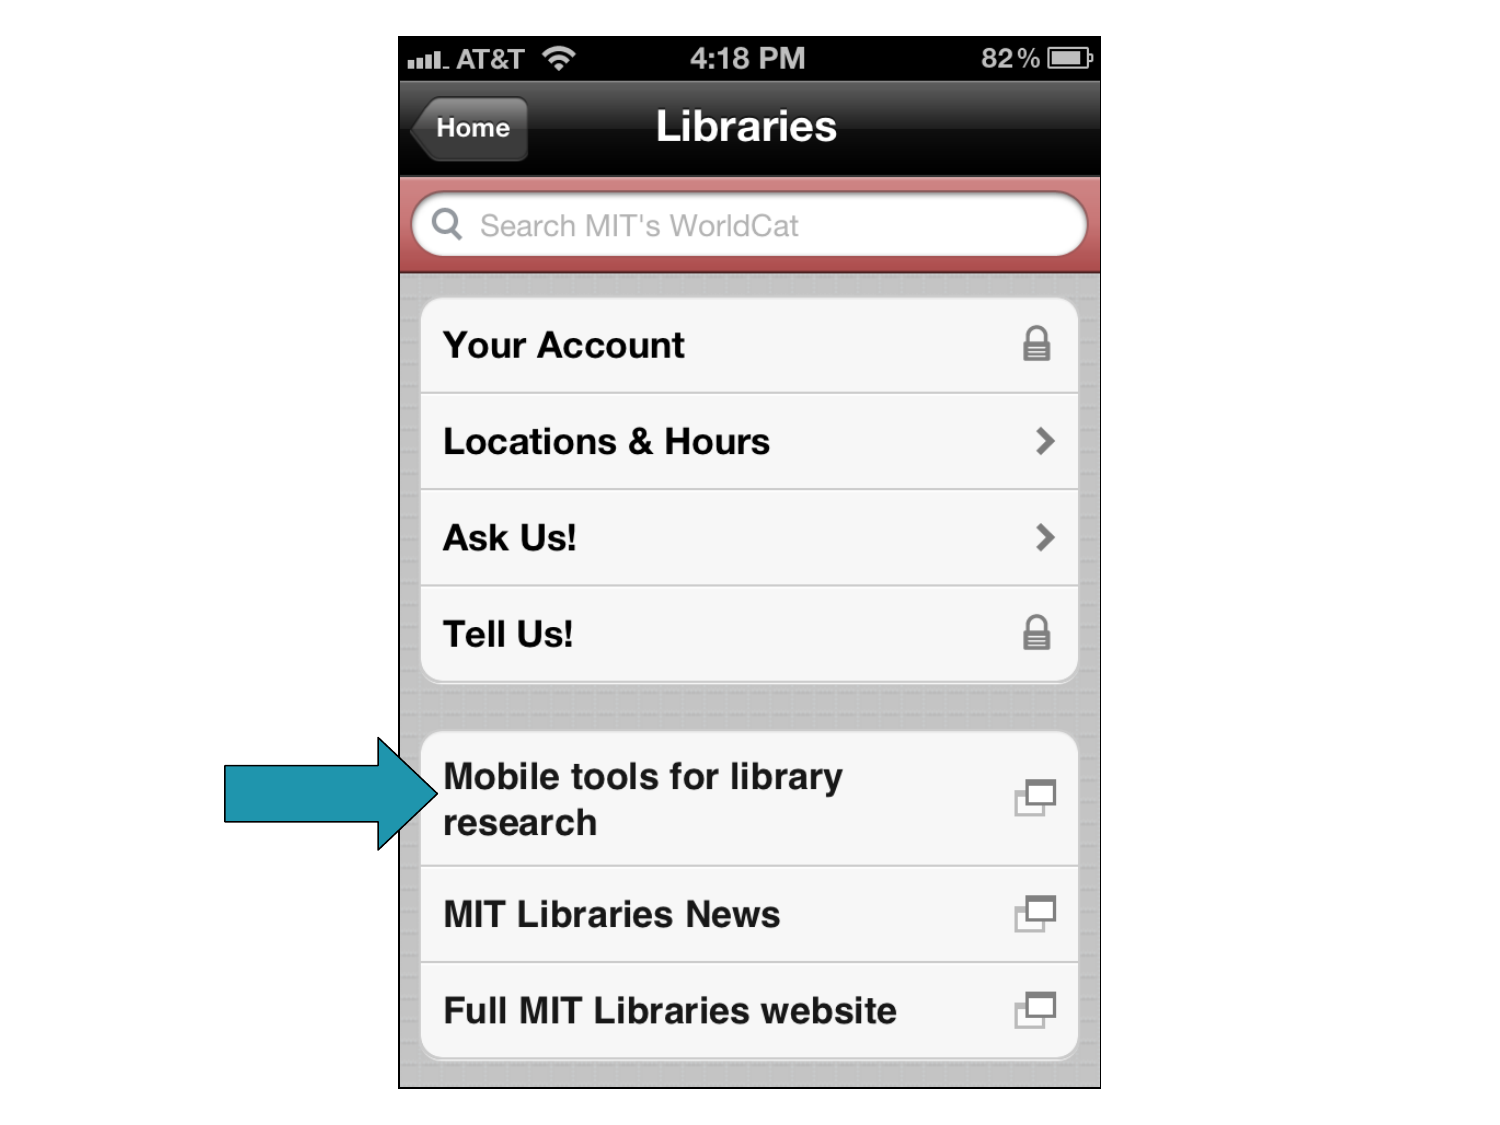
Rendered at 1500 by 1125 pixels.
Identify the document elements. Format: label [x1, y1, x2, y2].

picture [399, 37, 1101, 1088]
text_box [224, 737, 394, 850]
